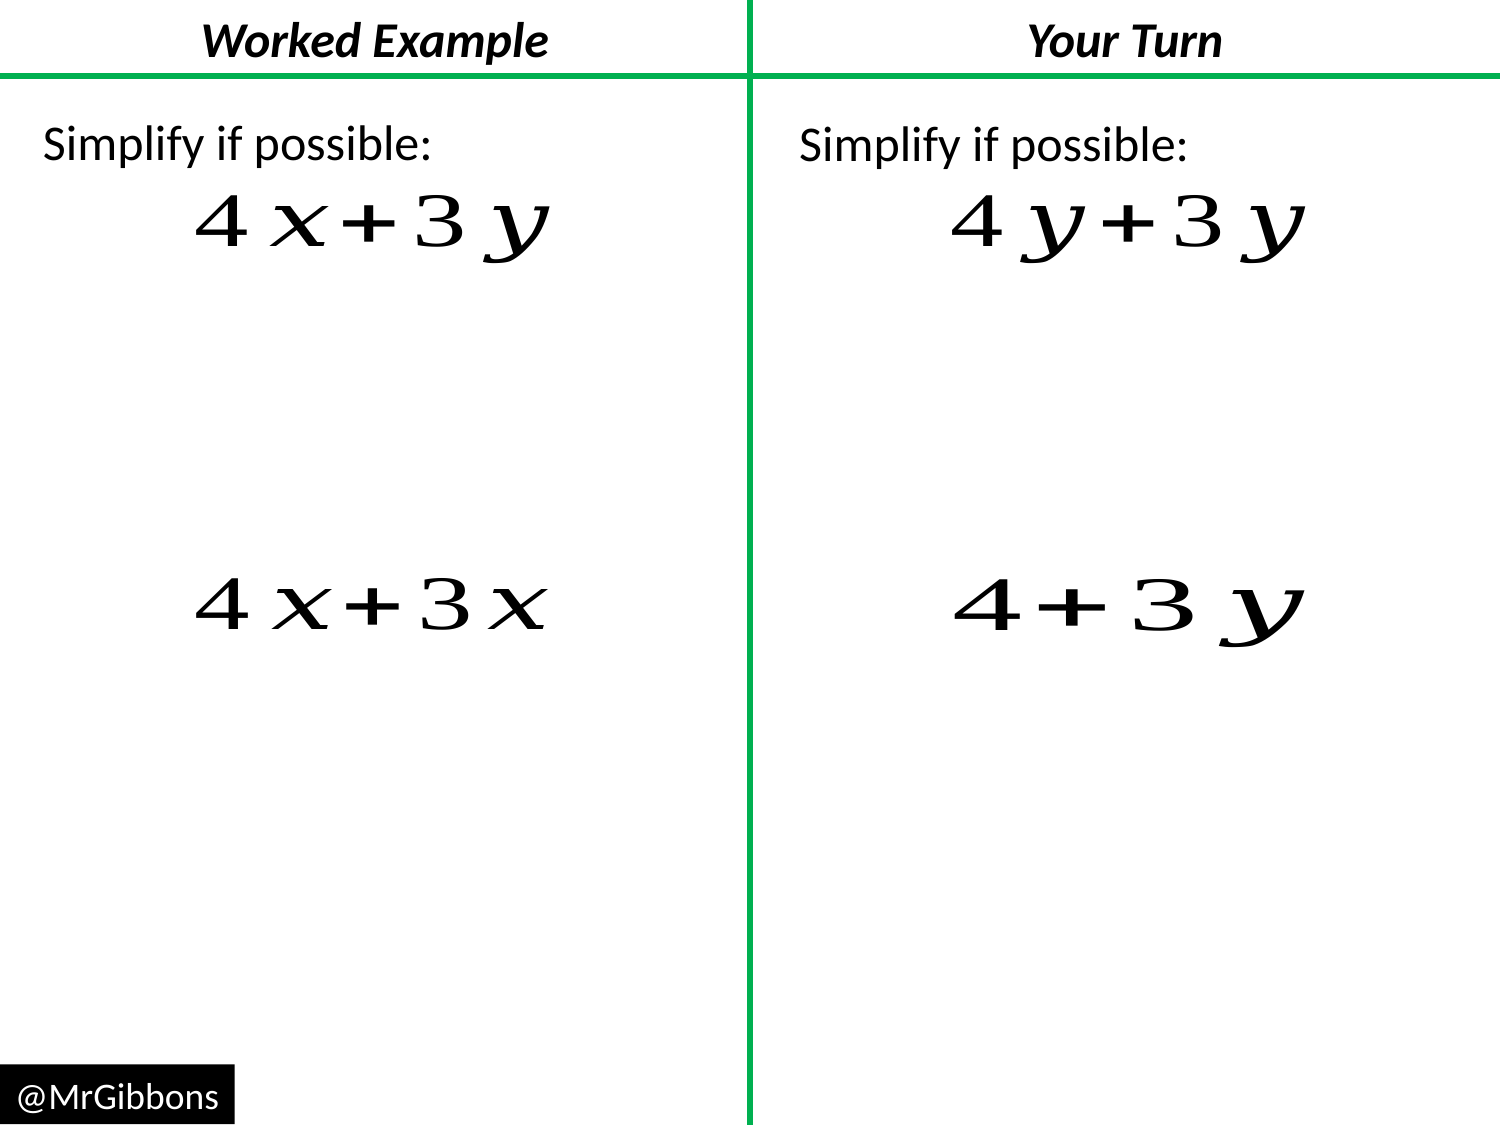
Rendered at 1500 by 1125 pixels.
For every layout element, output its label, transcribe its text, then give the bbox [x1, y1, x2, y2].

text_box @MrGibbons [0, 1064, 235, 1125]
text_box Simplify if possible: [784, 103, 1313, 179]
text_box Simplify if possible: [28, 103, 557, 178]
